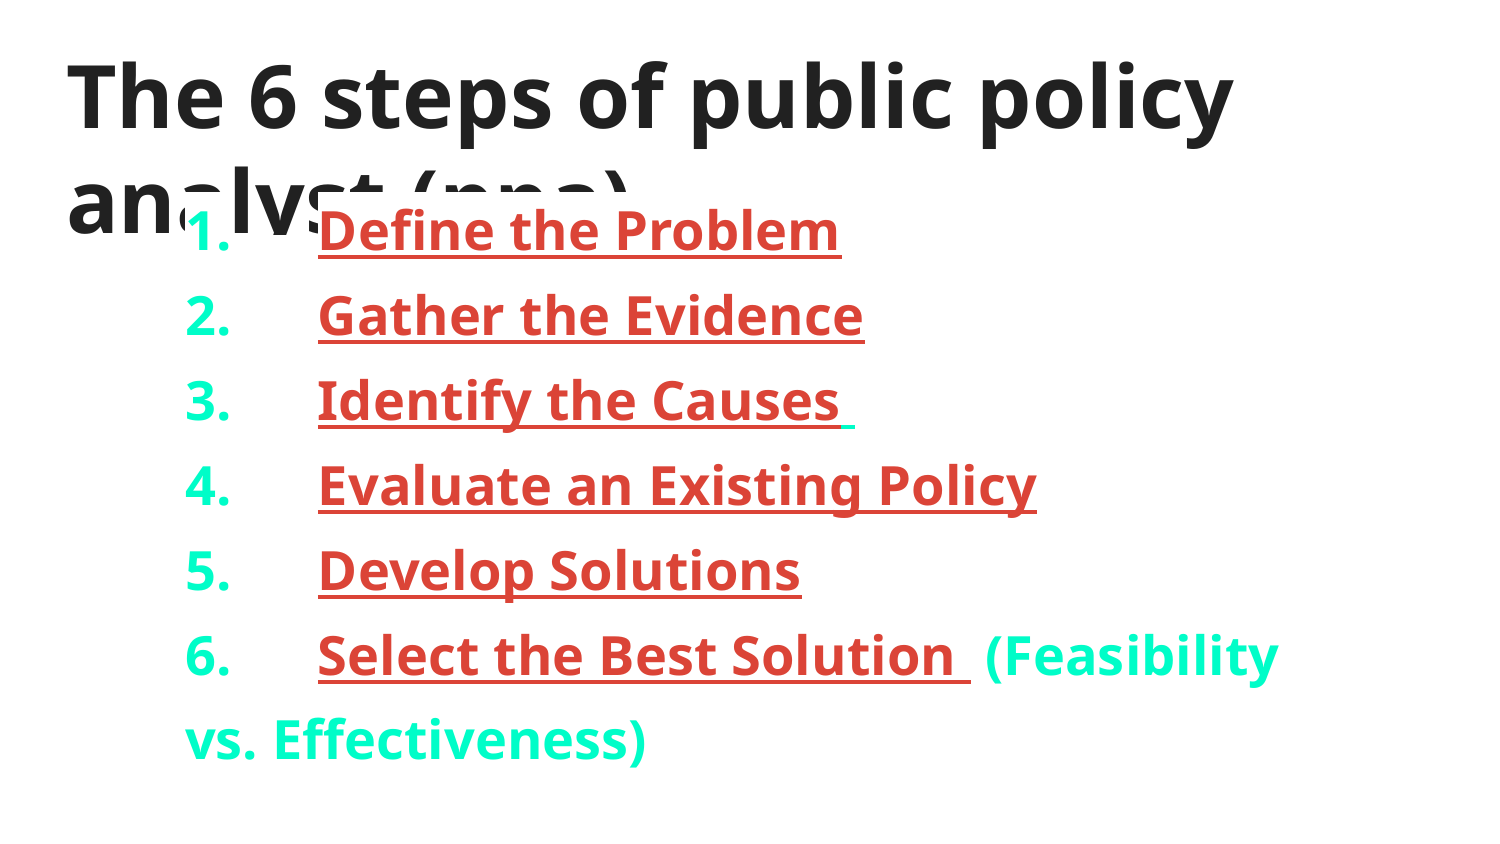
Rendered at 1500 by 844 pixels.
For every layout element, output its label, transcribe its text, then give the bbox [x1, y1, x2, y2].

list 1. Define the Problem 2. Gather the Evidence 3. Identify the Causes 4. Evaluate an Existing Policy 5. Develop Solutions 6. Select the Best Solution (Feasibility vs. Effectiveness) [95, 170, 1298, 759]
title The 6 steps of public policy analyst (ppa) [51, 25, 1449, 158]
